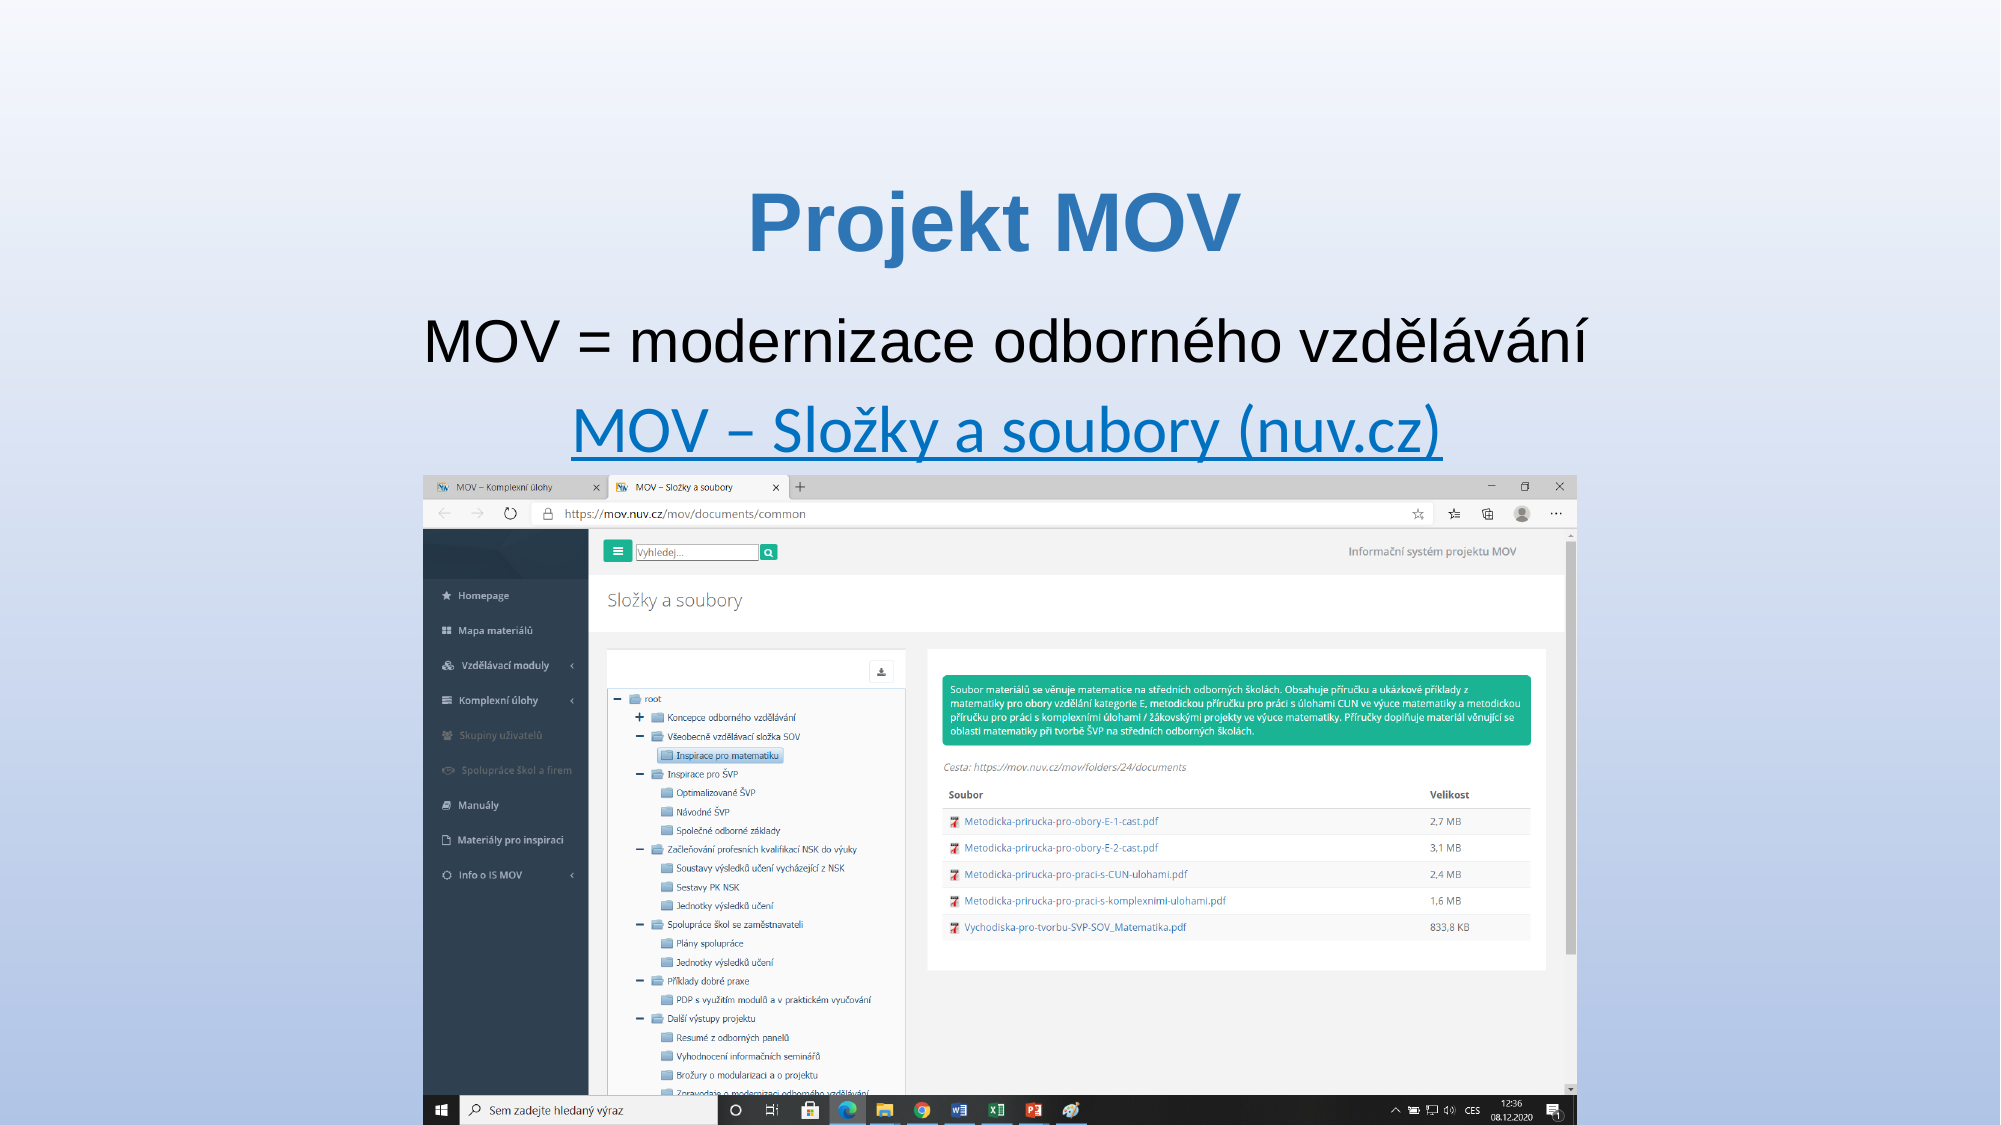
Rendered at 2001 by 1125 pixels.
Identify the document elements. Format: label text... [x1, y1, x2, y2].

picture [422, 475, 1577, 1125]
subtitle MOV = modernizace odborného vzdělávání MOV – Složky a soubory (nuv.cz) [88, 294, 1926, 967]
title Projekt MOV [100, 112, 1914, 276]
